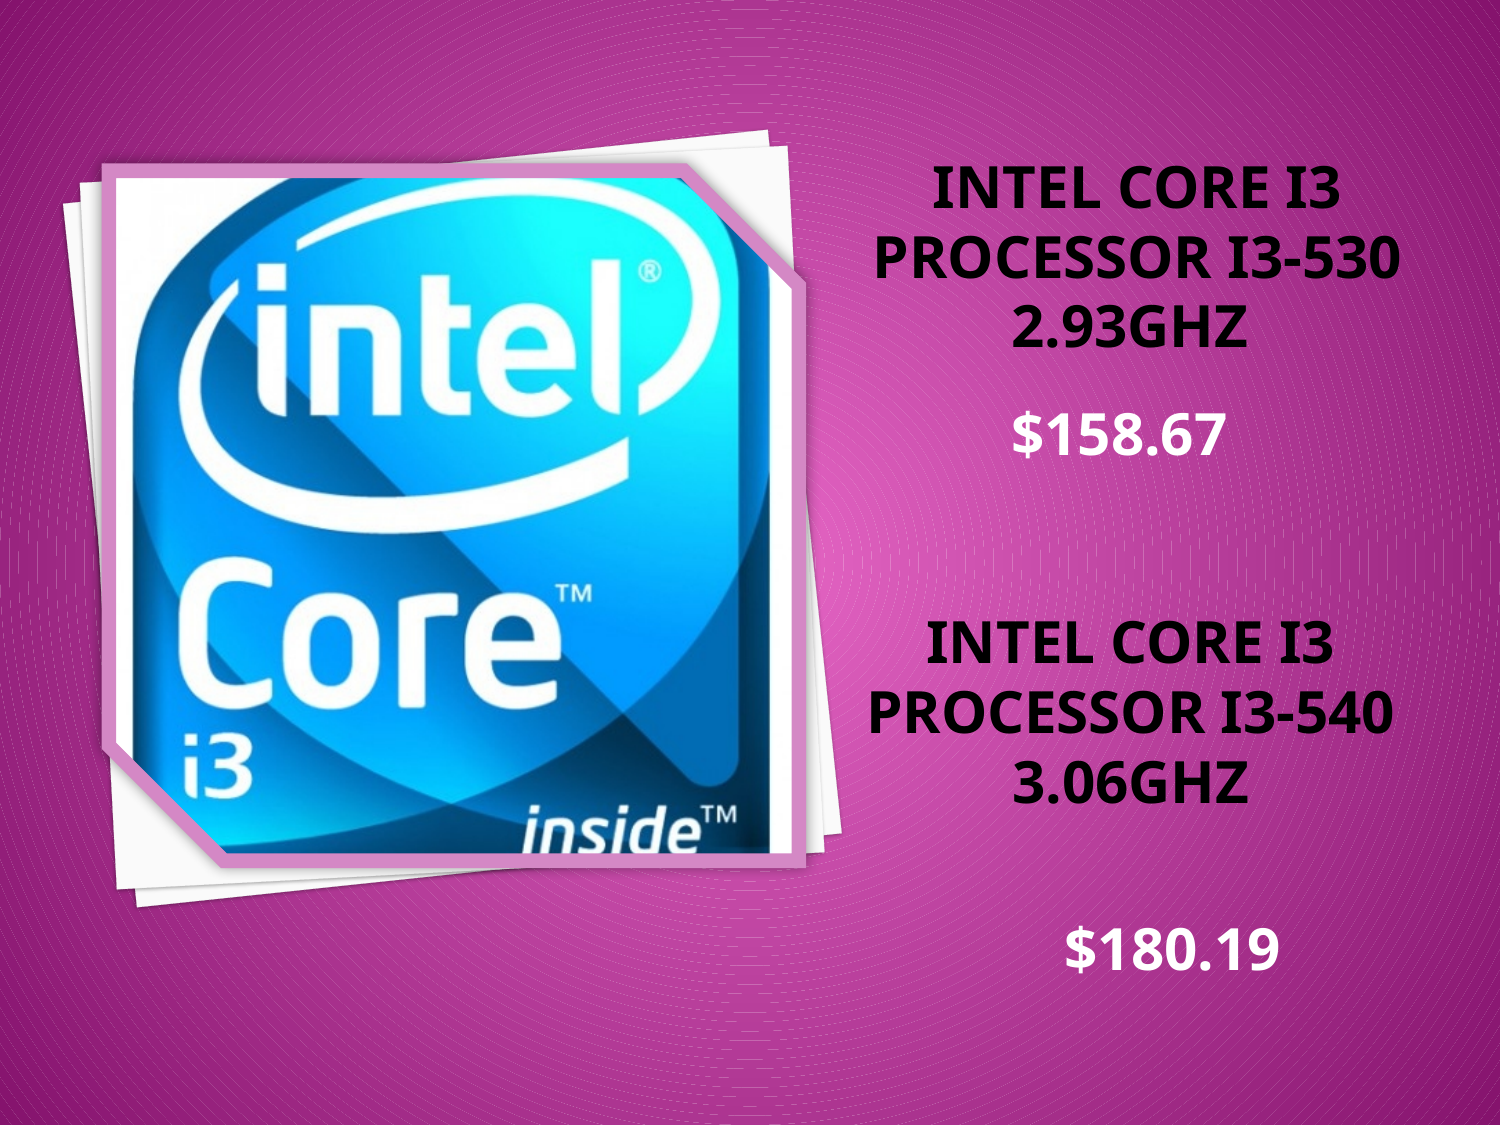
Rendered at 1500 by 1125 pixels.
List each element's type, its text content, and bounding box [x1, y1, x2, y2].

text_box $180.19 [1050, 905, 1312, 990]
text_box Intel Core i3 Processor i3-540 3.06GHz [820, 597, 1441, 823]
list $158.67 [998, 397, 1337, 480]
picture [108, 170, 800, 862]
title Intel Core i3 Processor i3-530 2.93GHz [832, 125, 1443, 360]
